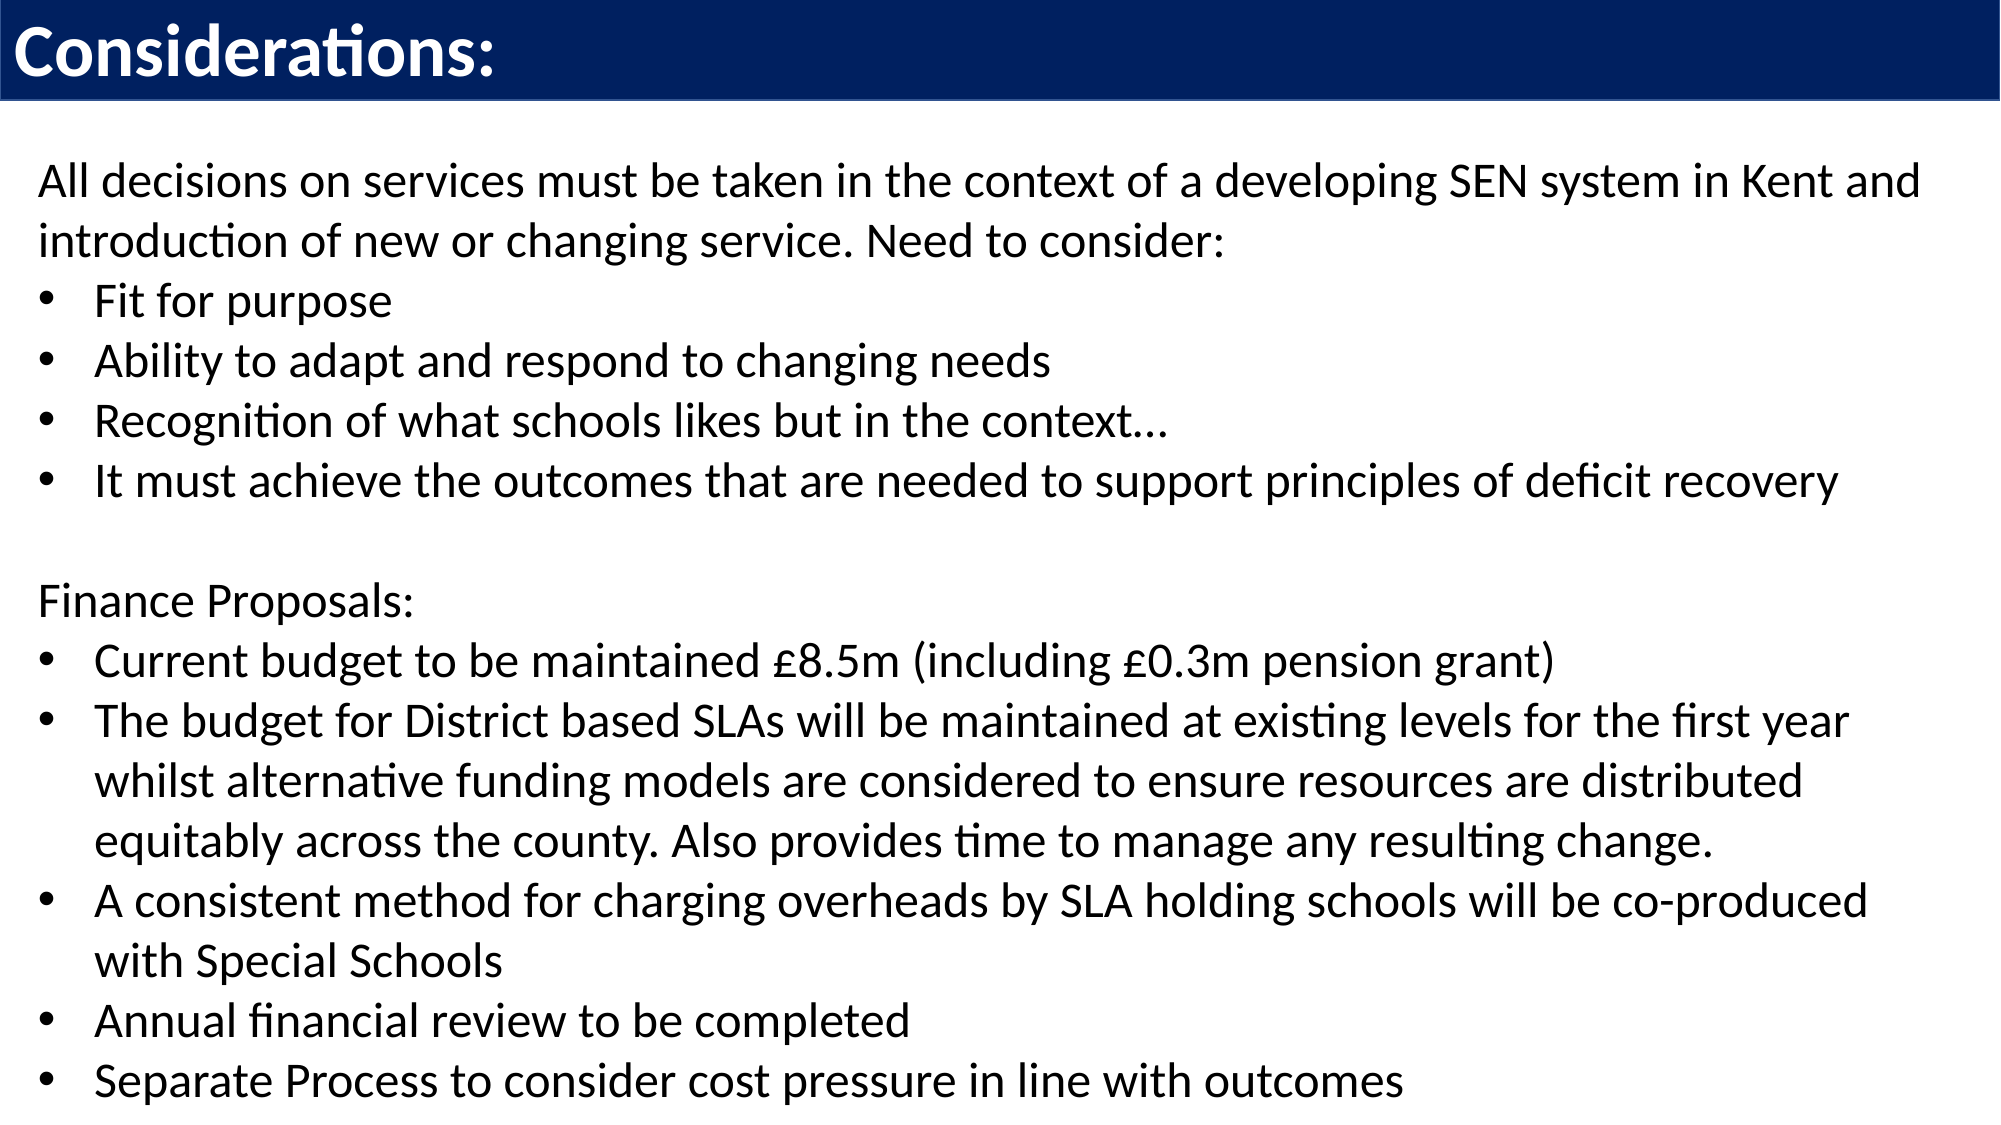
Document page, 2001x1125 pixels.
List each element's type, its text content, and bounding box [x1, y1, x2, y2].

text_box Considerations: [0, 0, 2000, 101]
text_box All decisions on services must be taken in the context of a developing SEN system in Kent and introduction of new or changing service. Need to consider: Fit for purpose Ability to adapt and respond to changing needs Recognition of what schools likes but in the context… It must achieve the outcomes that are needed to support principles of deficit recovery Finance Proposals: Current budget to be maintained £8.5m (including £0.3m pension grant) The budget for District based SLAs will be maintained at existing levels for the first year whilst alternative funding models are considered to ensure resources are distributed equitably across the county. Also provides time to manage any resulting change. A consistent method for charging overheads by SLA holding schools will be co-produced with Special Schools Annual financial review to be completed Separate Process to consider cost pressure in line with outcomes [23, 140, 1977, 1125]
